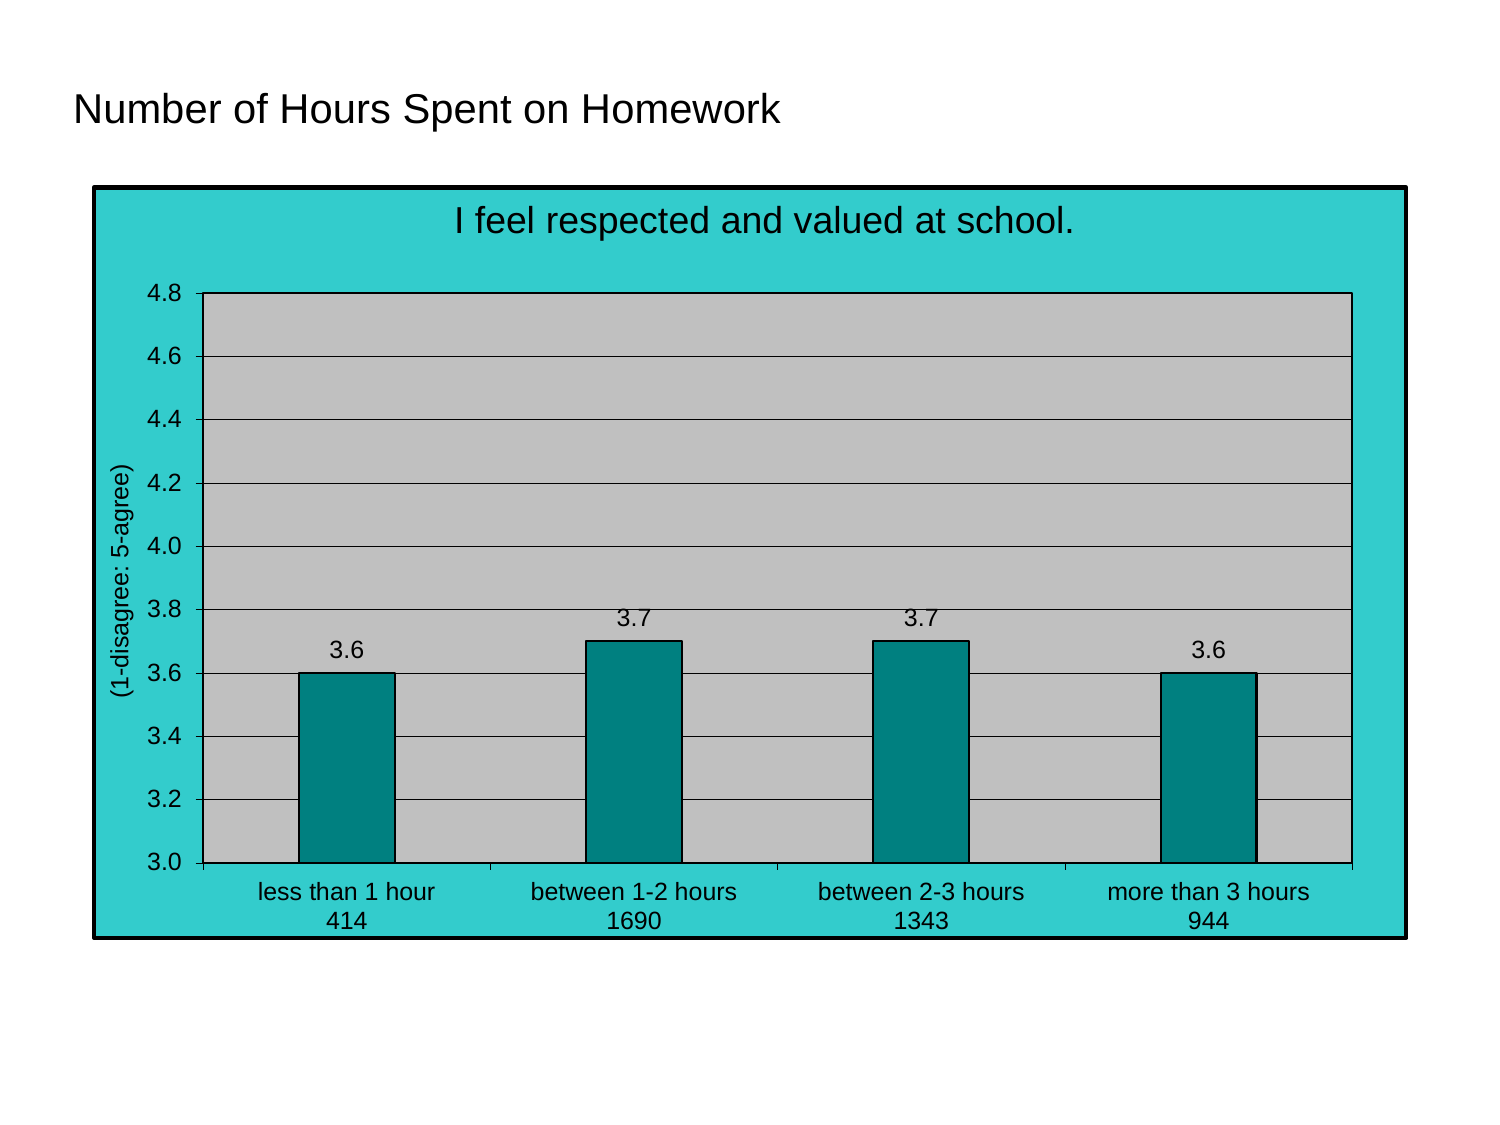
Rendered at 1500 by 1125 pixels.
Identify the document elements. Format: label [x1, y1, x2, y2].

picture [91, 185, 1409, 940]
